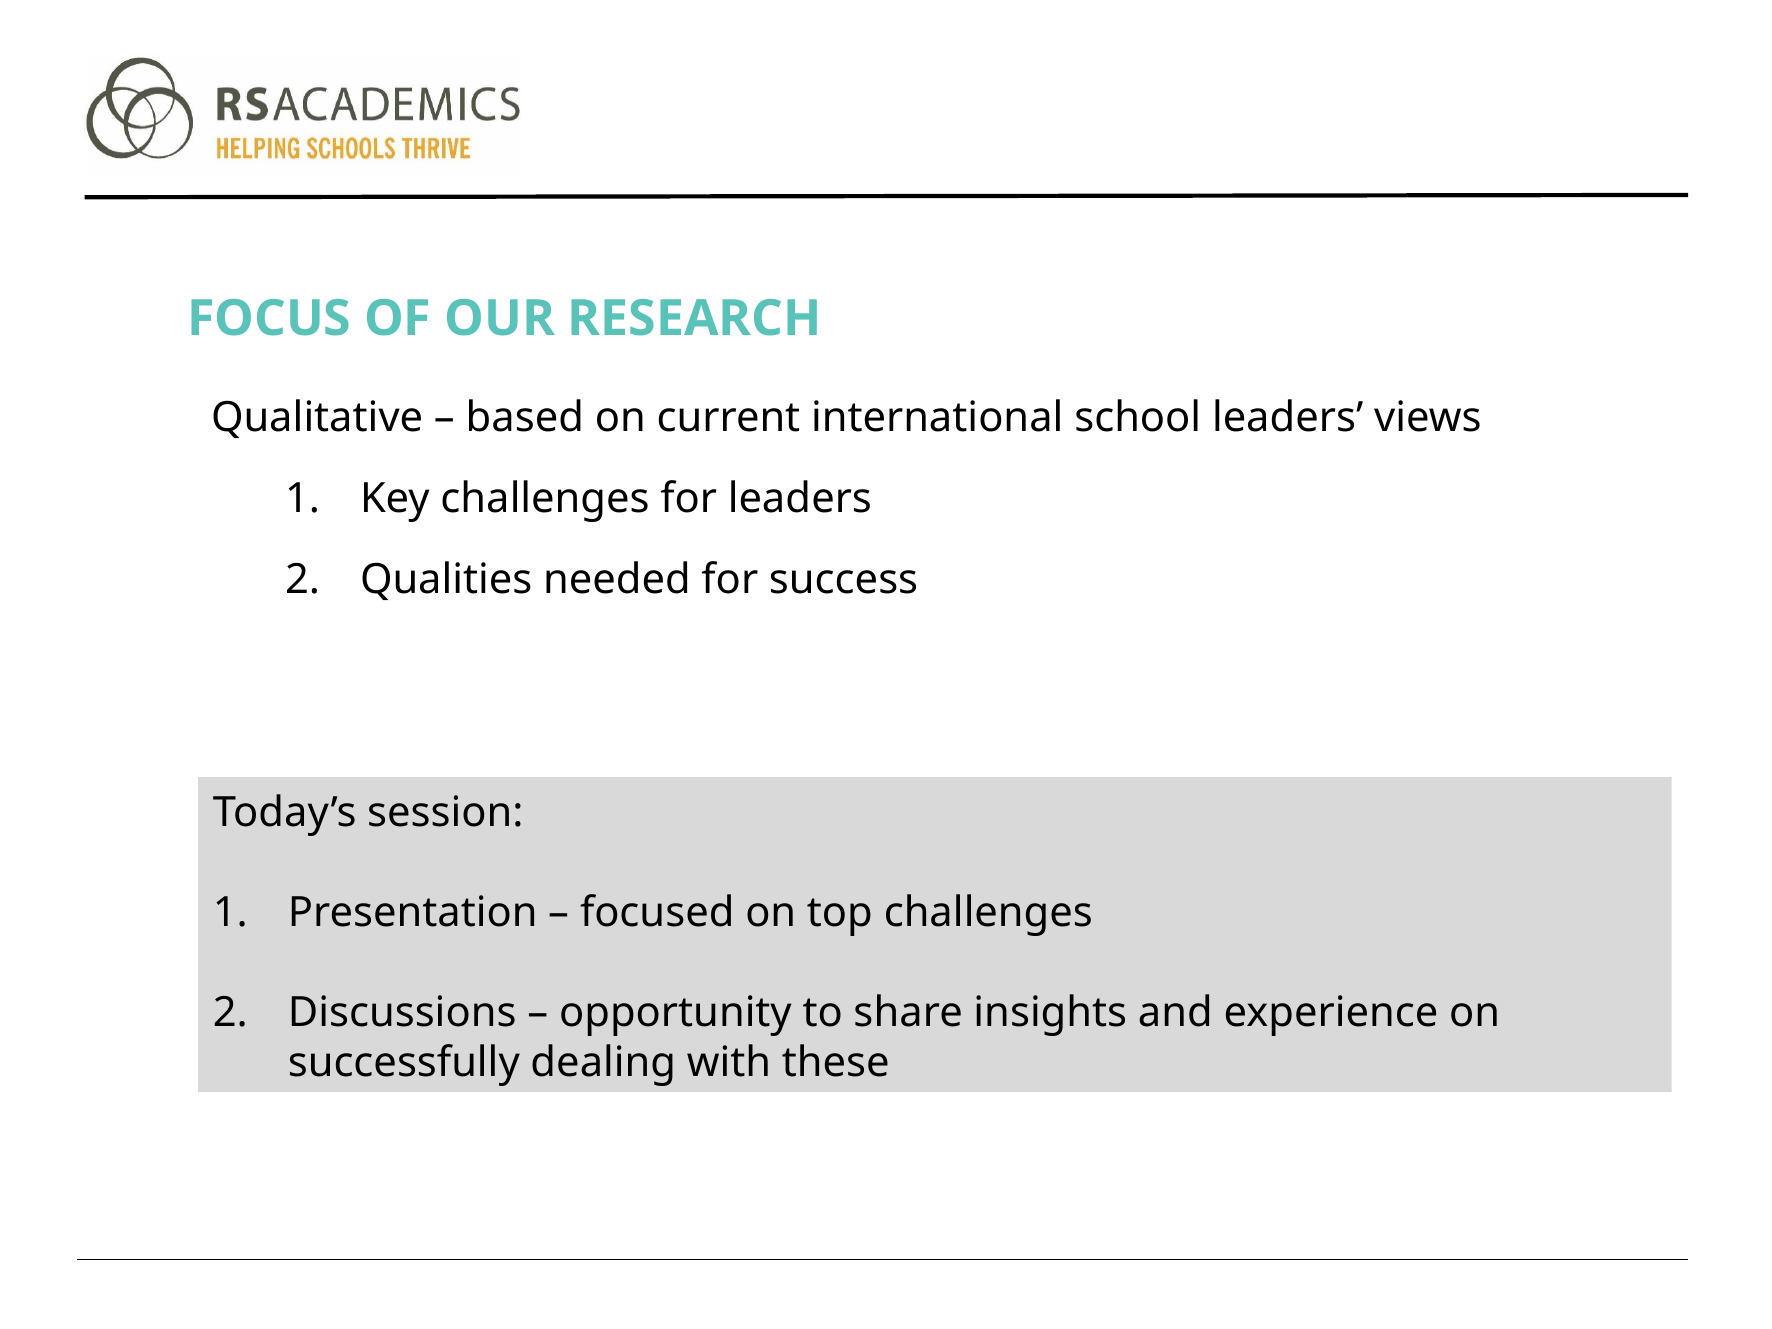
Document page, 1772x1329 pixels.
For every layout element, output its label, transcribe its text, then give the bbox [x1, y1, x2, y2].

title Focus of our research [174, 279, 1594, 384]
text_box Today’s session: Presentation – focused on top challenges Discussions – opportunity to share insights and experience on successfully dealing with these [198, 777, 1672, 1092]
list Qualitative – based on current international school leaders’ views Key challenges for leaders Qualities needed for success [198, 383, 1617, 673]
picture [84, 54, 521, 178]
